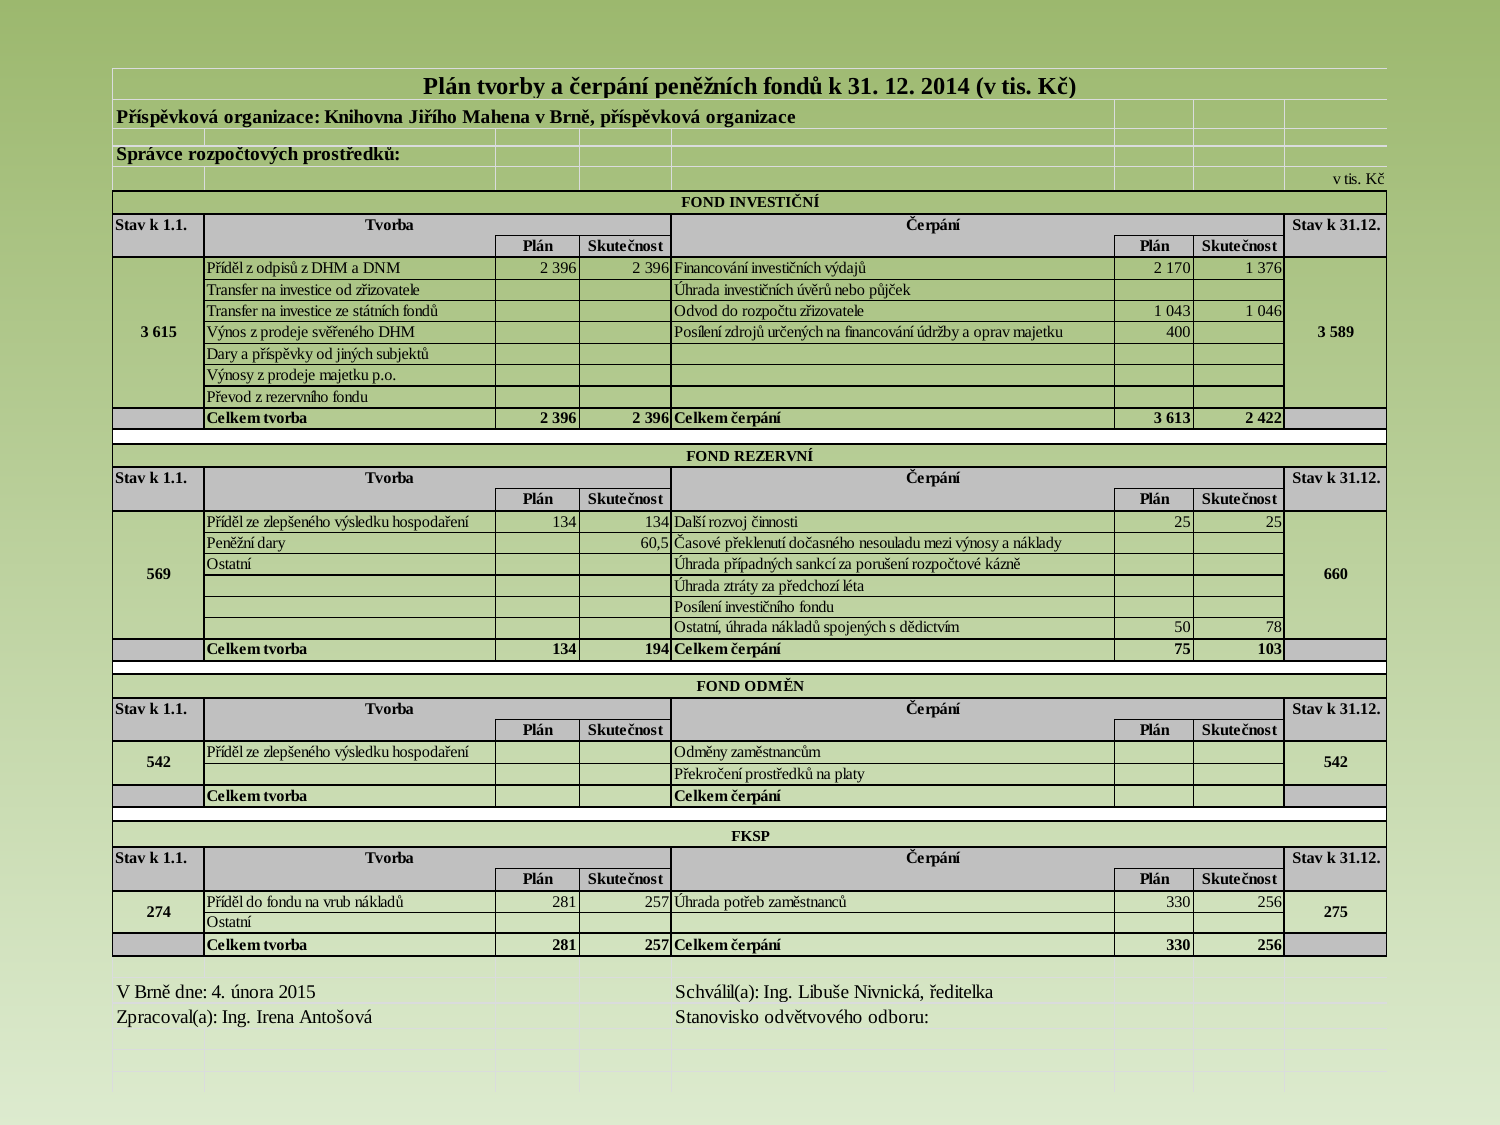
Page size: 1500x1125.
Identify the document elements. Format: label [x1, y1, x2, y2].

text_box [111, 68, 1389, 1094]
